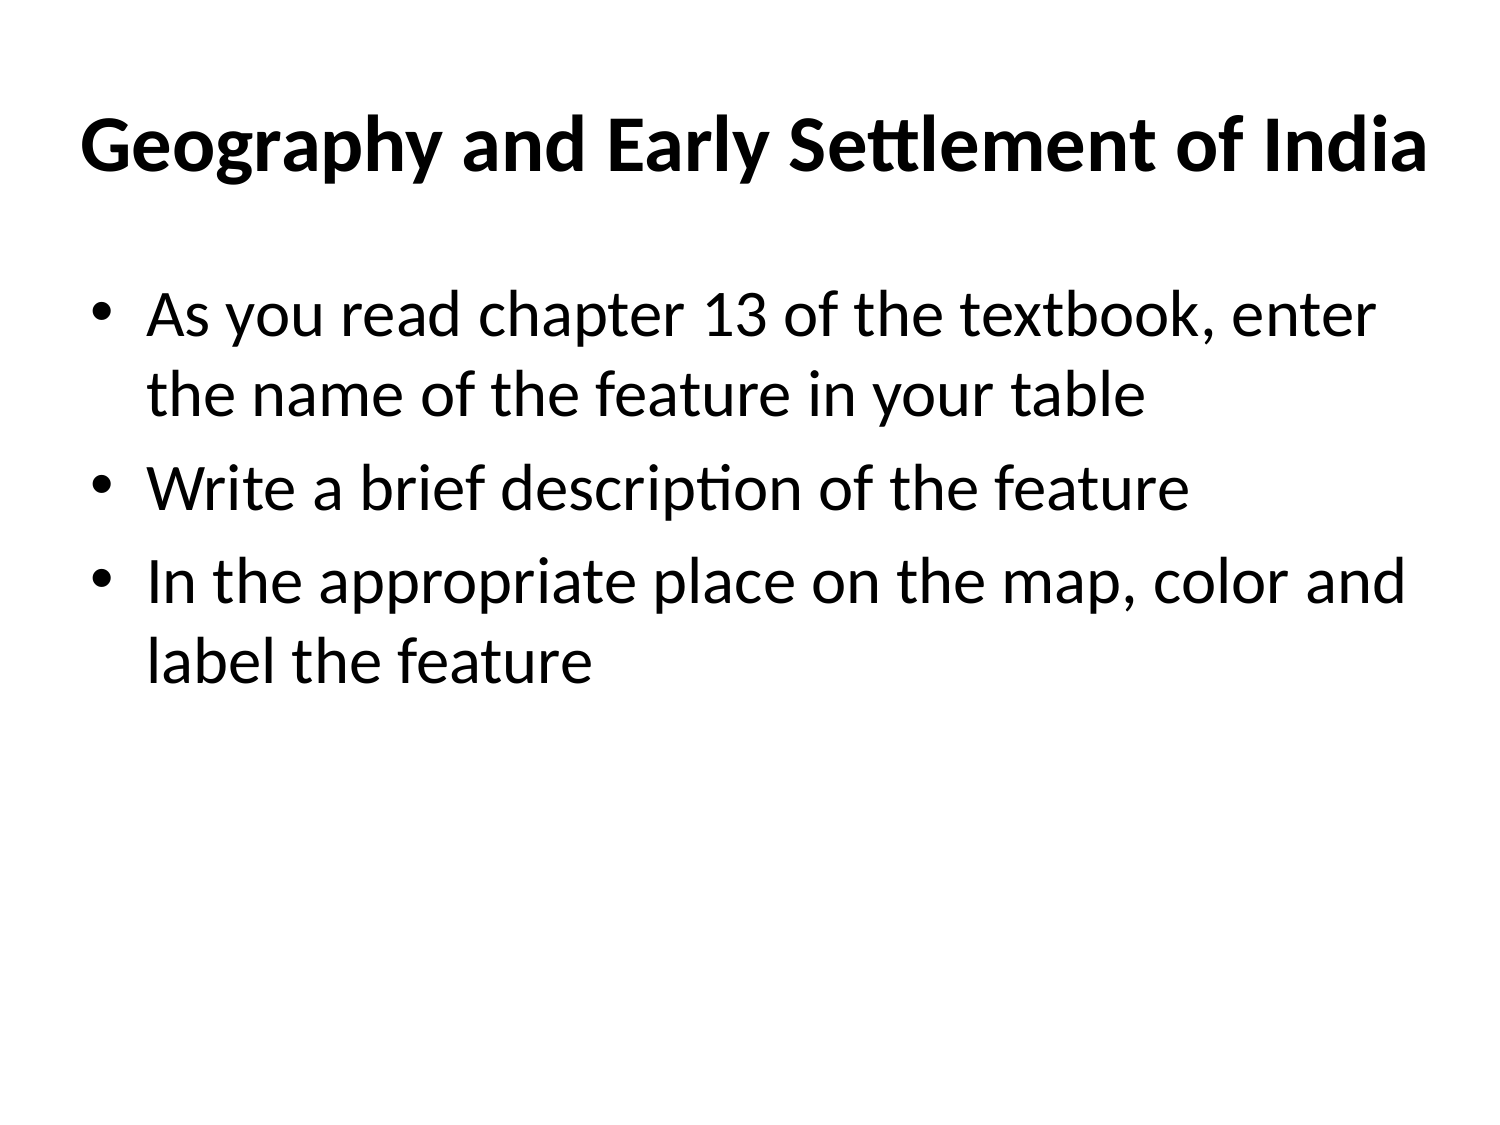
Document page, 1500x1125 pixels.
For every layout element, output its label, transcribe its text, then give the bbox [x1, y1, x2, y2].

title Geography and Early Settlement of India [37, 45, 1475, 233]
list As you read chapter 13 of the textbook, enter the name of the feature in your table Write a brief description of the feature In the appropriate place on the map, color and label the feature [75, 262, 1425, 1005]
